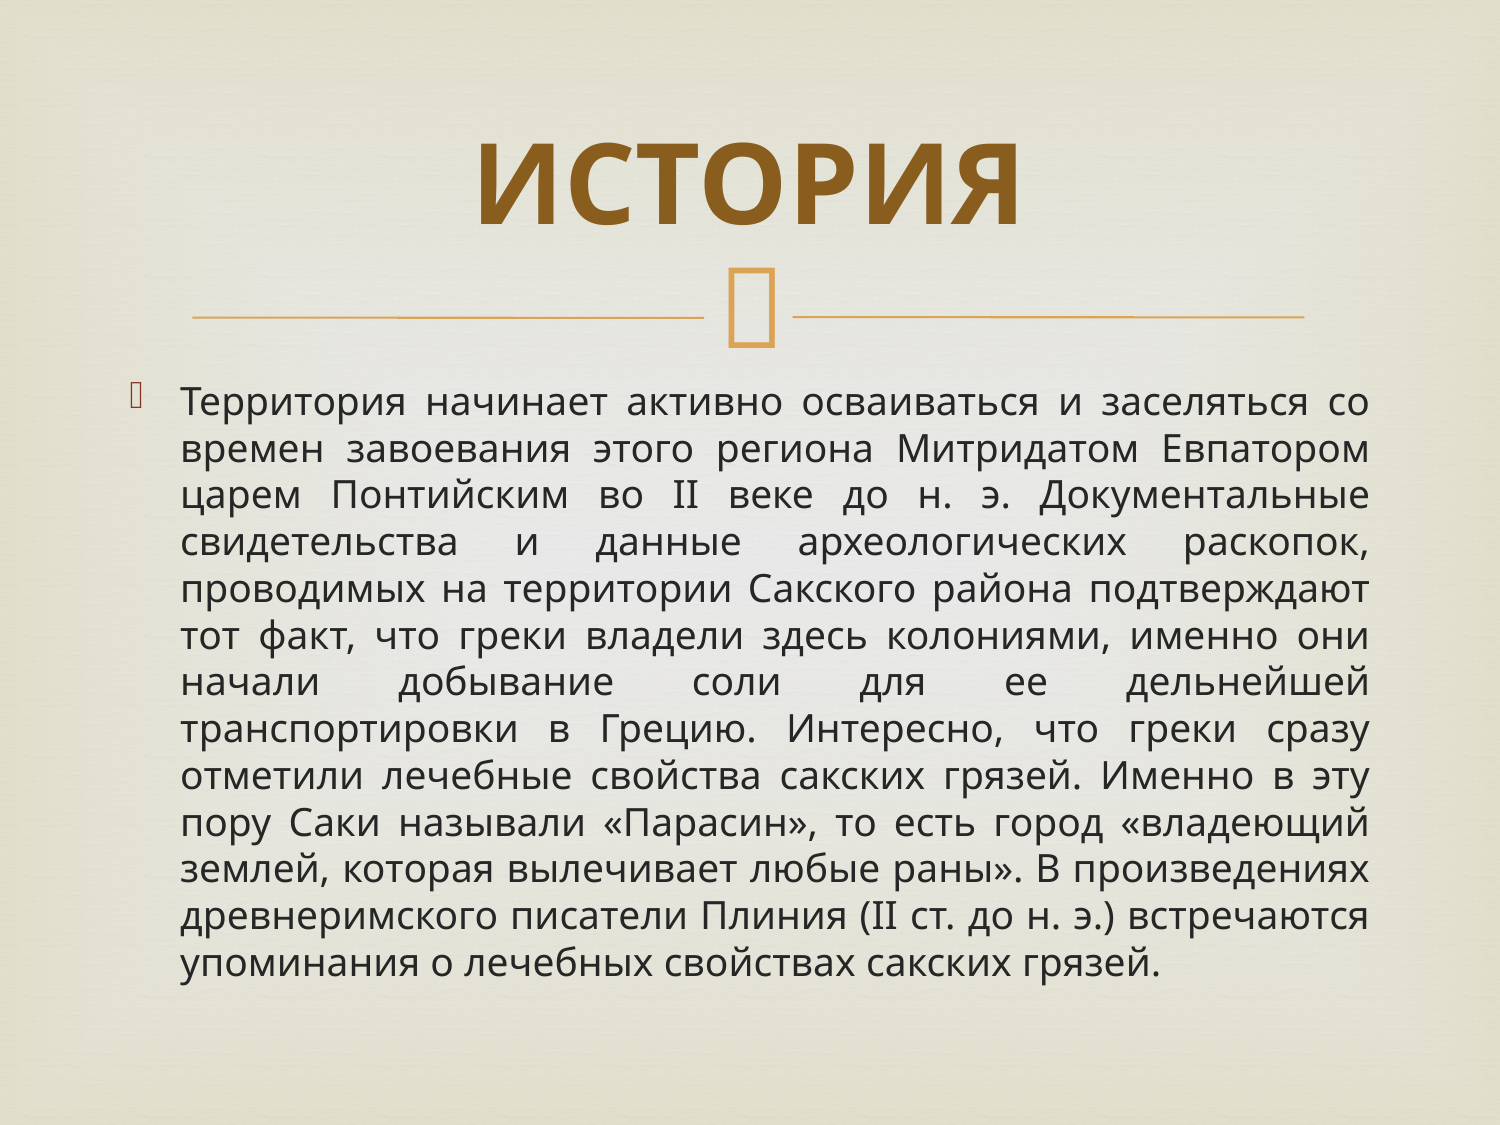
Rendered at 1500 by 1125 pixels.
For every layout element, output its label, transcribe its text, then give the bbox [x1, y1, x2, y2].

title ИСТОРИЯ [112, 93, 1386, 267]
list Территория начинает активно осваиваться и заселяться со времен завоевания этого региона Митридатом Евпатором царем Понтийским во ІІ веке до н. э. Документальные свидетельства и данные археологических раскопок, проводимых на территории Сакского района подтверждают тот факт, что греки владели здесь колониями, именно они начали добывание соли для ее дельнейшей транспортировки в Грецию. Интересно, что греки сразу отметили лечебные свойства сакских грязей. Именно в эту пору Саки называли «Парасин», то есть город «владеющий землей, которая вылечивает любые раны». В произведениях древнеримского писатели Плиния (II ст. до н. э.) встречаются упоминания о лечебных свойствах сакских грязей. [114, 368, 1386, 1005]
